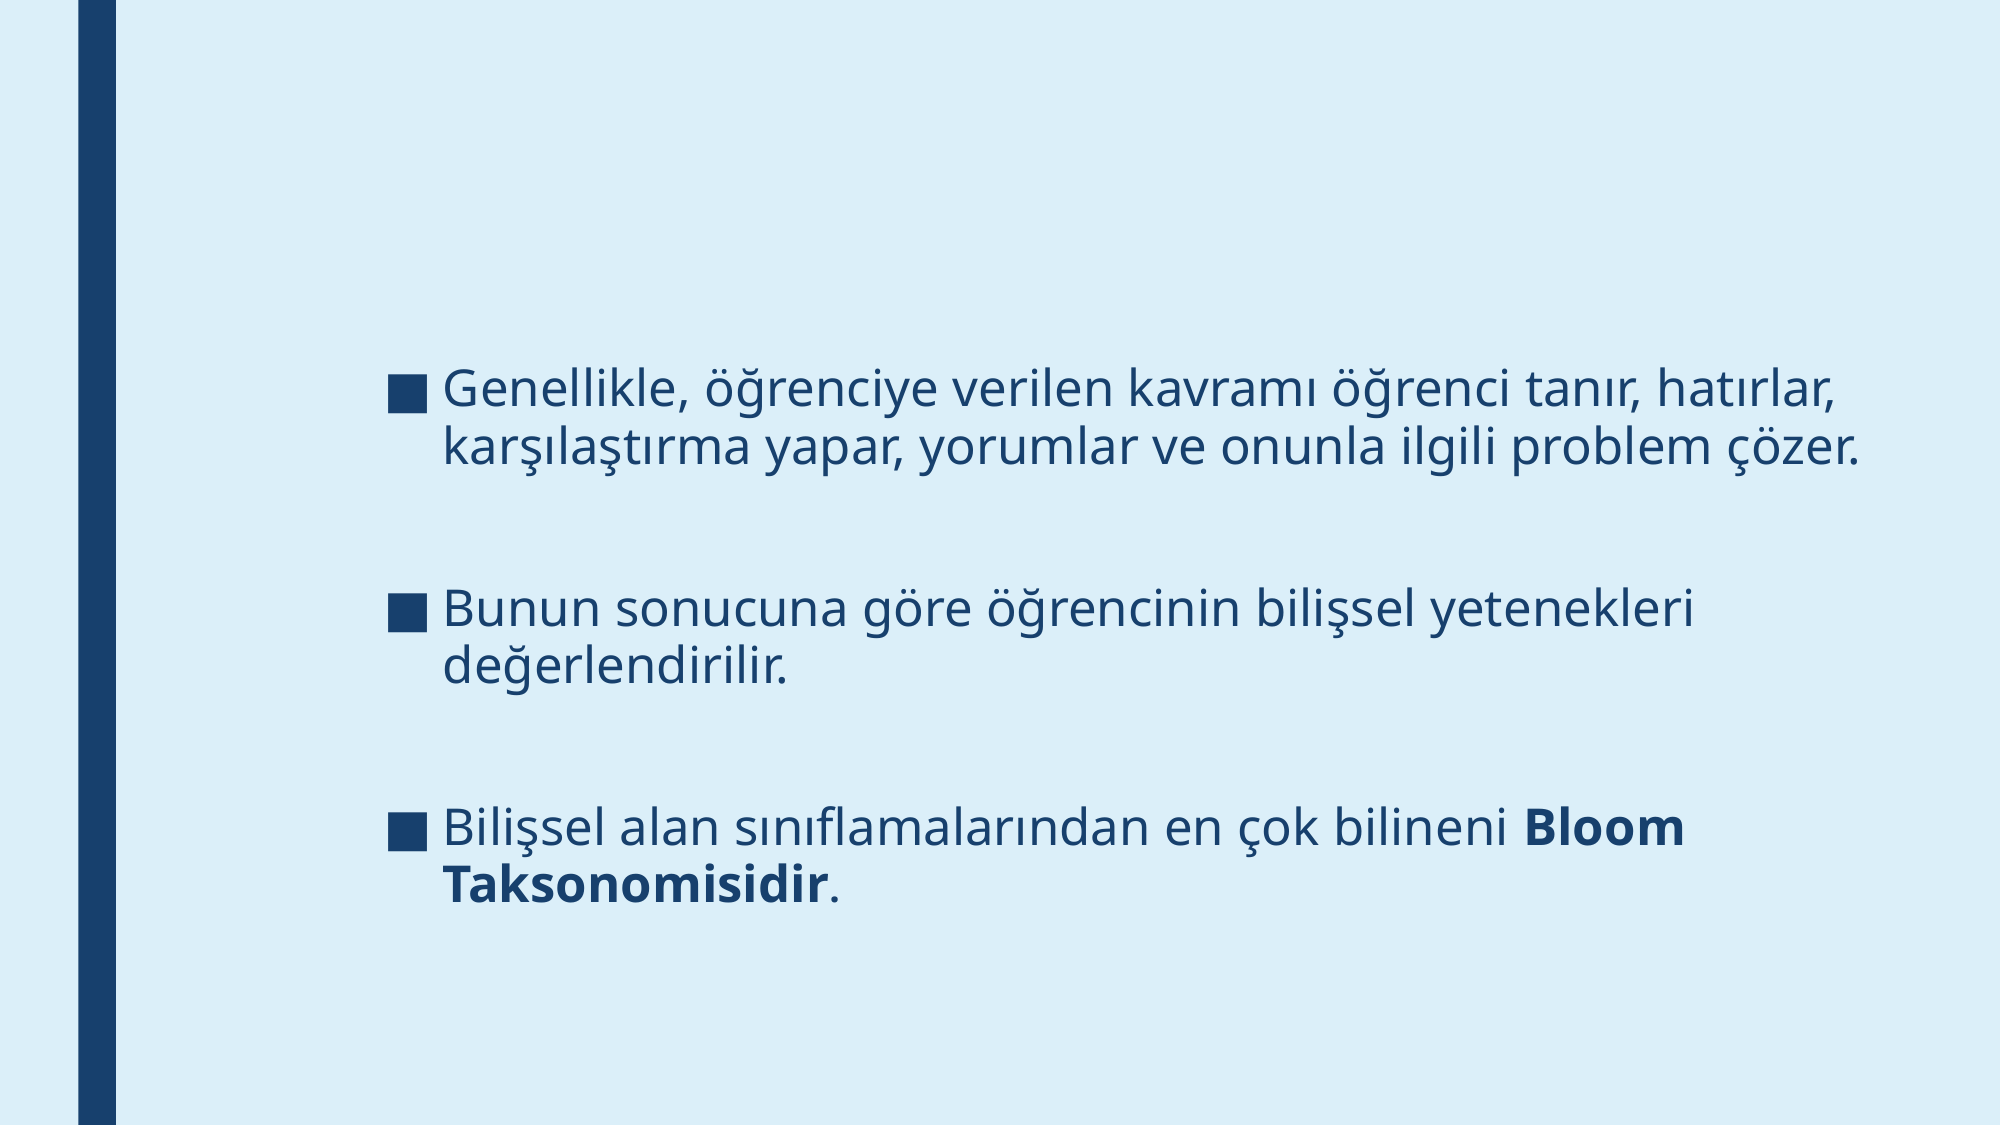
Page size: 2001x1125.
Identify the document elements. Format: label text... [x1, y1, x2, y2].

list Genellikle, öğrenciye verilen kavramı öğrenci tanır, hatırlar, karşılaştırma yapar, yorumlar ve onunla ilgili problem çözer. Bunun sonucuna göre öğrencinin bilişsel yetenekleri değerlendirilir. Bilişsel alan sınıflamalarından en çok bilineni Bloom Taksonomisidir. [368, 273, 1888, 970]
